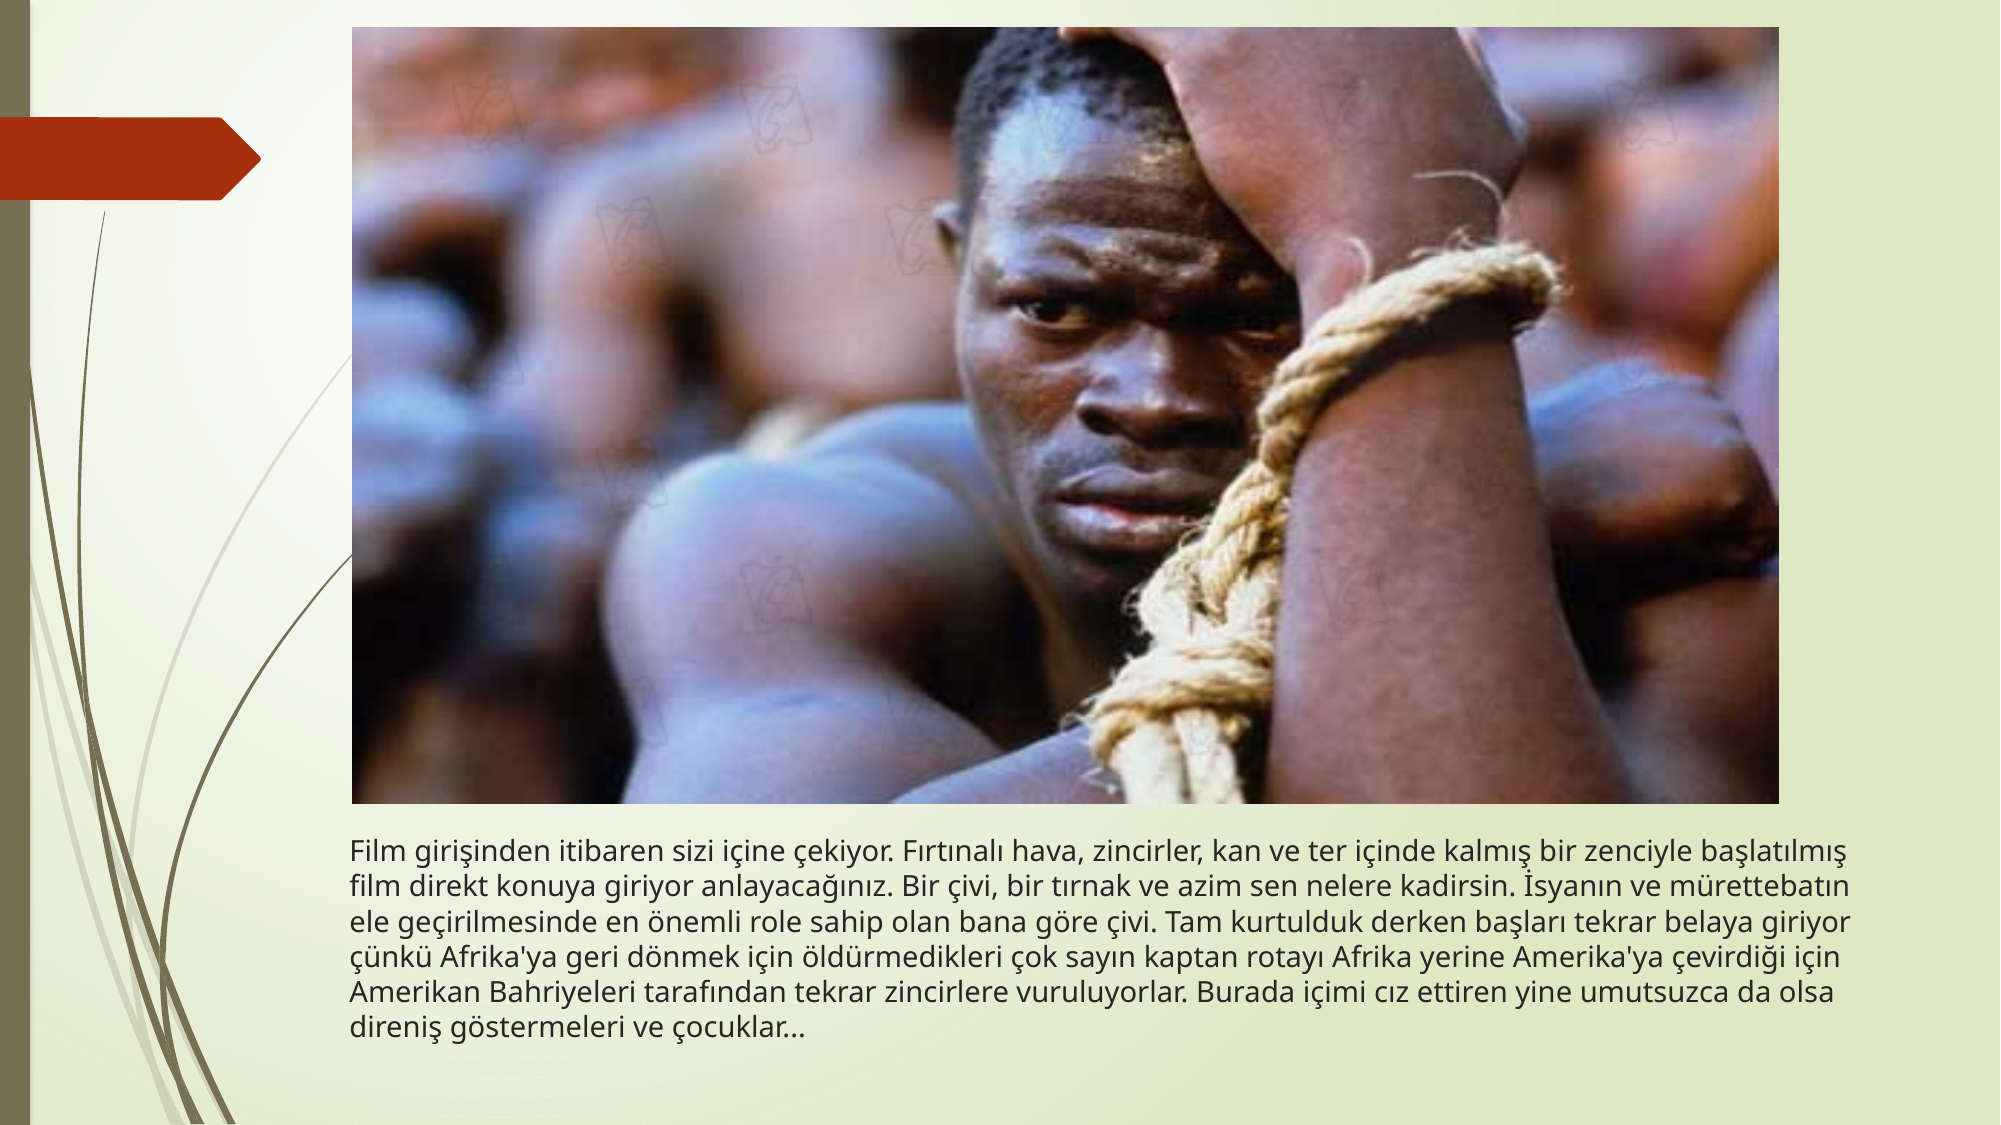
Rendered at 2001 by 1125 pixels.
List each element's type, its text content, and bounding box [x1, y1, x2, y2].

title Film girişinden itibaren sizi içine çekiyor. Fırtınalı hava, zincirler, kan ve ter içinde kalmış bir zenciyle başlatılmış film direkt konuya giriyor anlayacağınız. Bir çivi, bir tırnak ve azim sen nelere kadirsin. İsyanın ve mürettebatın ele geçirilmesinde en önemli role sahip olan bana göre çivi. Tam kurtulduk derken başları tekrar belaya giriyor çünkü Afrika'ya geri dönmek için öldürmedikleri çok sayın kaptan rotayı Afrika yerine Amerika'ya çevirdiği için Amerikan Bahriyeleri tarafından tekrar zincirlere vuruluyorlar. Burada içimi cız ettiren yine umutsuzca da olsa direniş göstermeleri ve çocuklar... [334, 825, 1885, 1125]
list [352, 27, 1779, 805]
